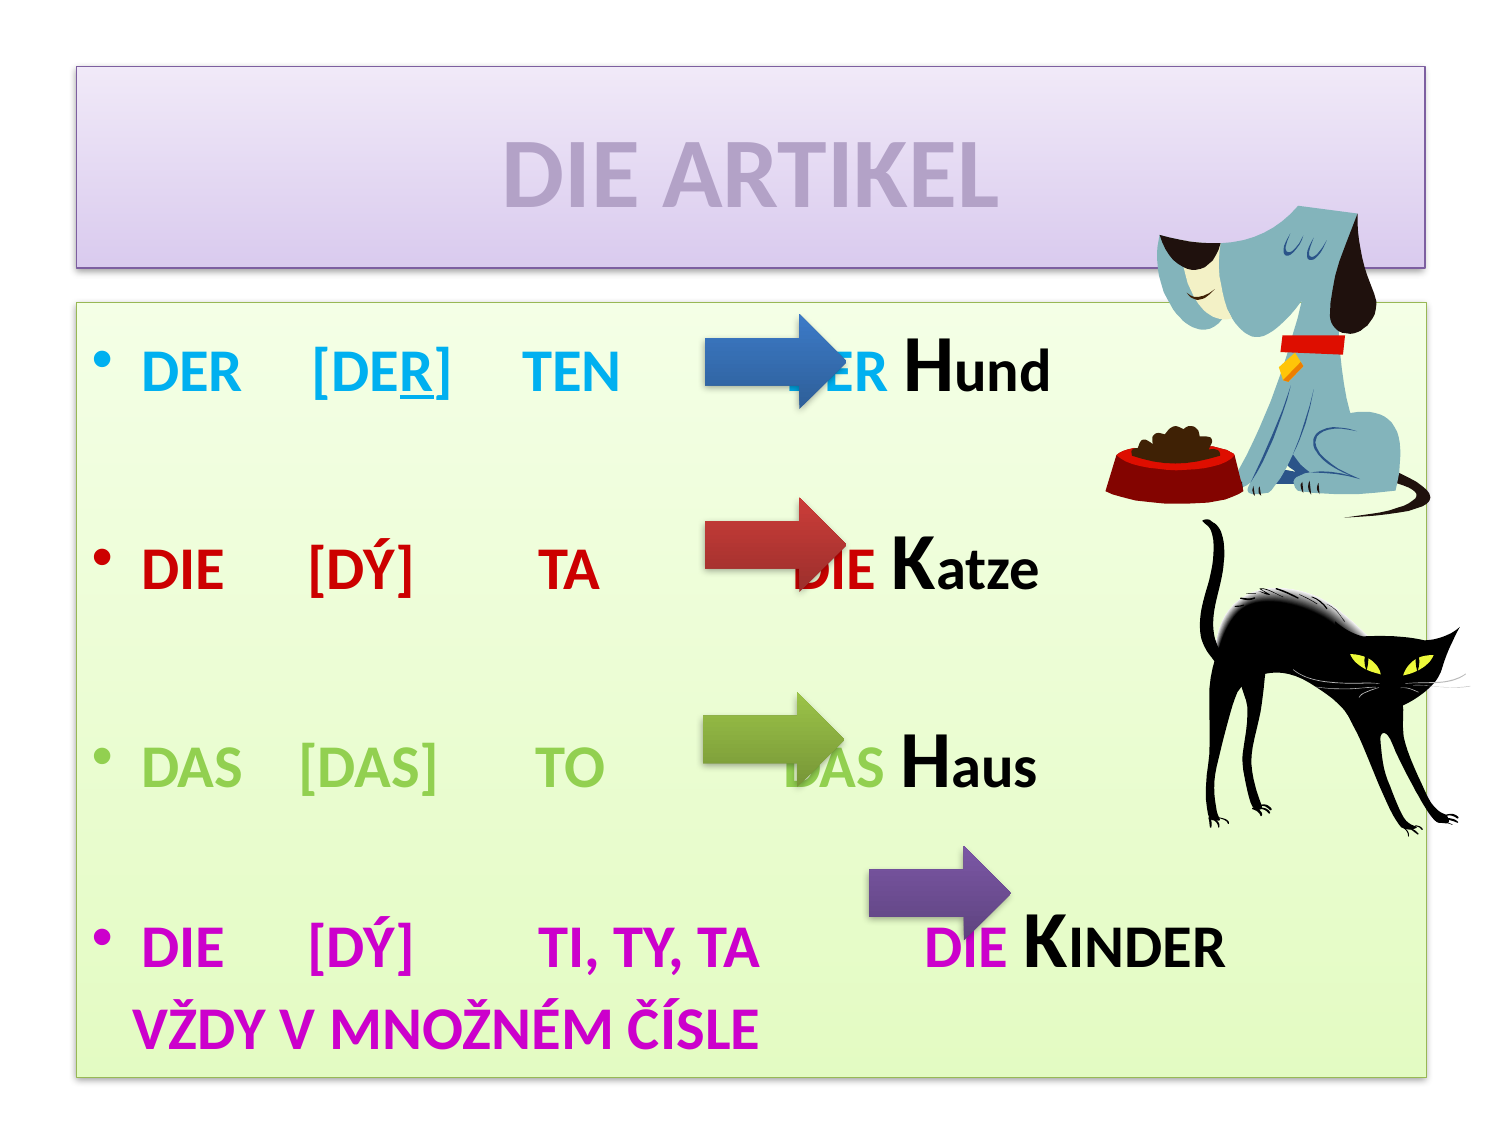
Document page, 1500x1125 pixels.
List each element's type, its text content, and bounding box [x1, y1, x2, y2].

picture [1104, 204, 1471, 837]
text_box [704, 314, 847, 409]
text_box [869, 845, 1012, 941]
text_box [702, 692, 845, 787]
title DIE ARTIKEL [76, 66, 1426, 269]
list DER [DER] TEN DER Hund DIE [DÝ] TA DIE Katze DAS [DAS] TO DAS Haus DIE [DÝ] TI, TY, TA DIE KINDER VŽDY V MNOŽNÉM ČÍSLE [76, 302, 1427, 1078]
text_box [704, 497, 847, 592]
